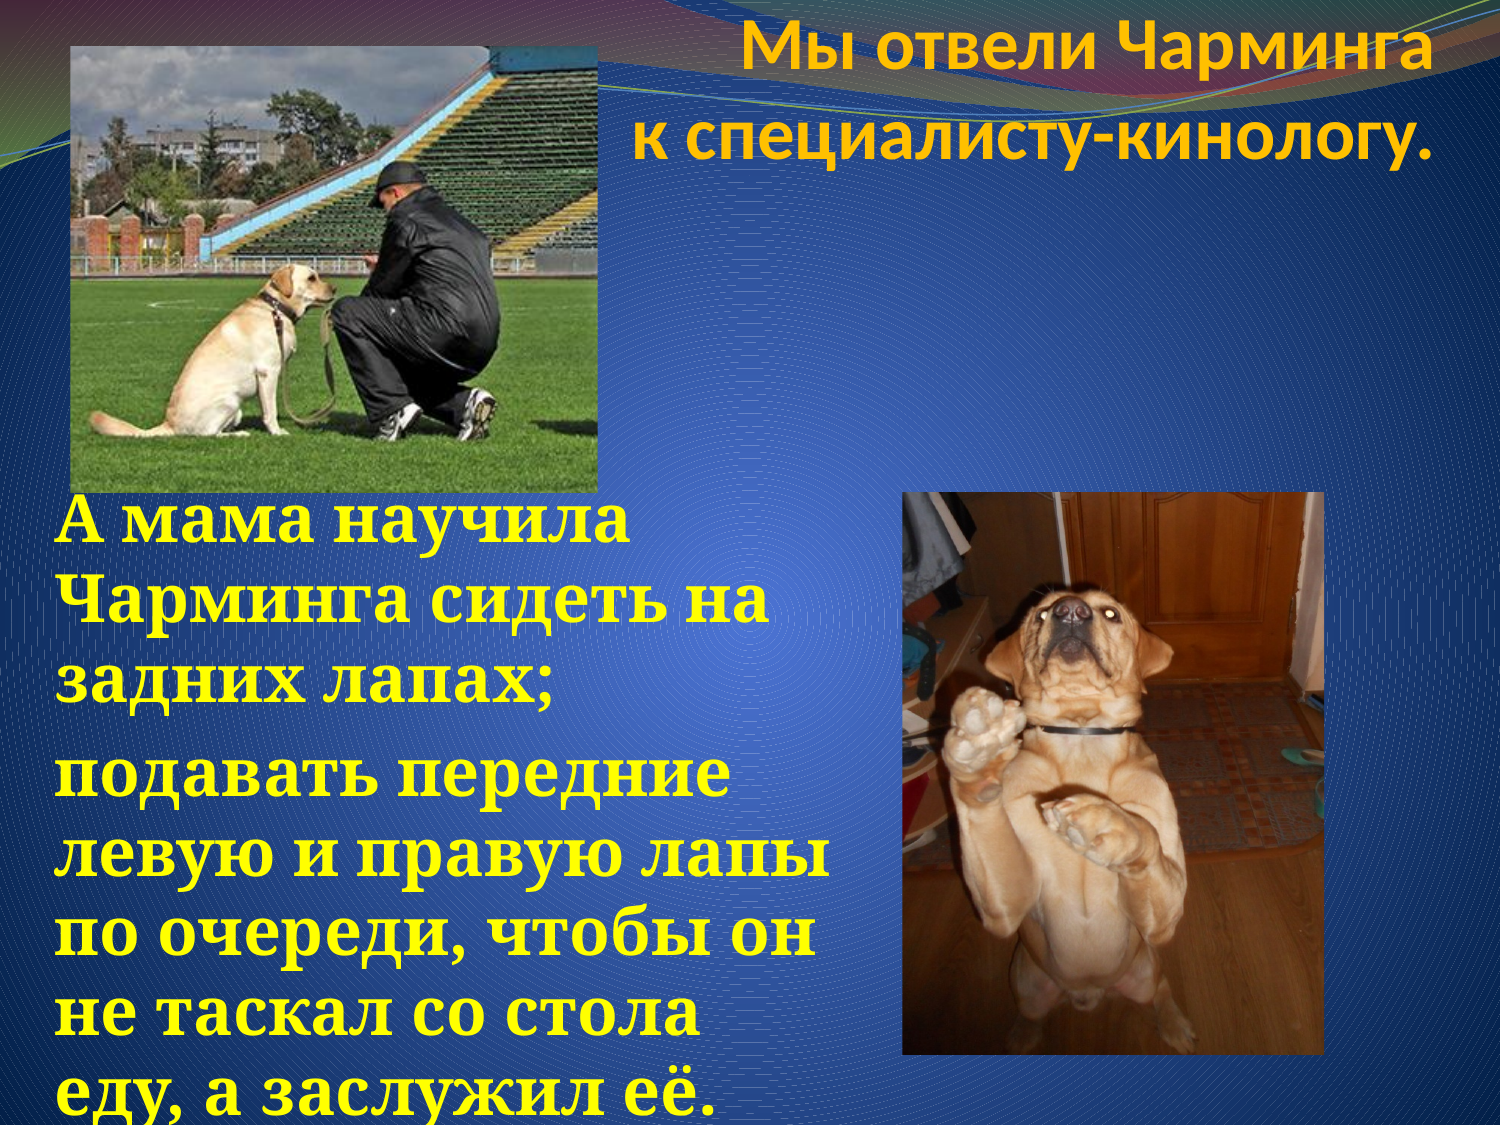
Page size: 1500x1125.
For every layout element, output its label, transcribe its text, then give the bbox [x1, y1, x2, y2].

picture [70, 46, 598, 493]
list А мама научила Чарминга сидеть на задних лапах; подавать передние левую и правую лапы по очереди, чтобы он не таскал со стола еду, а заслужил её. [46, 468, 844, 856]
title Мы отвели Чарминга к специалисту-кинологу. [603, 93, 1454, 265]
picture [902, 491, 1325, 1055]
